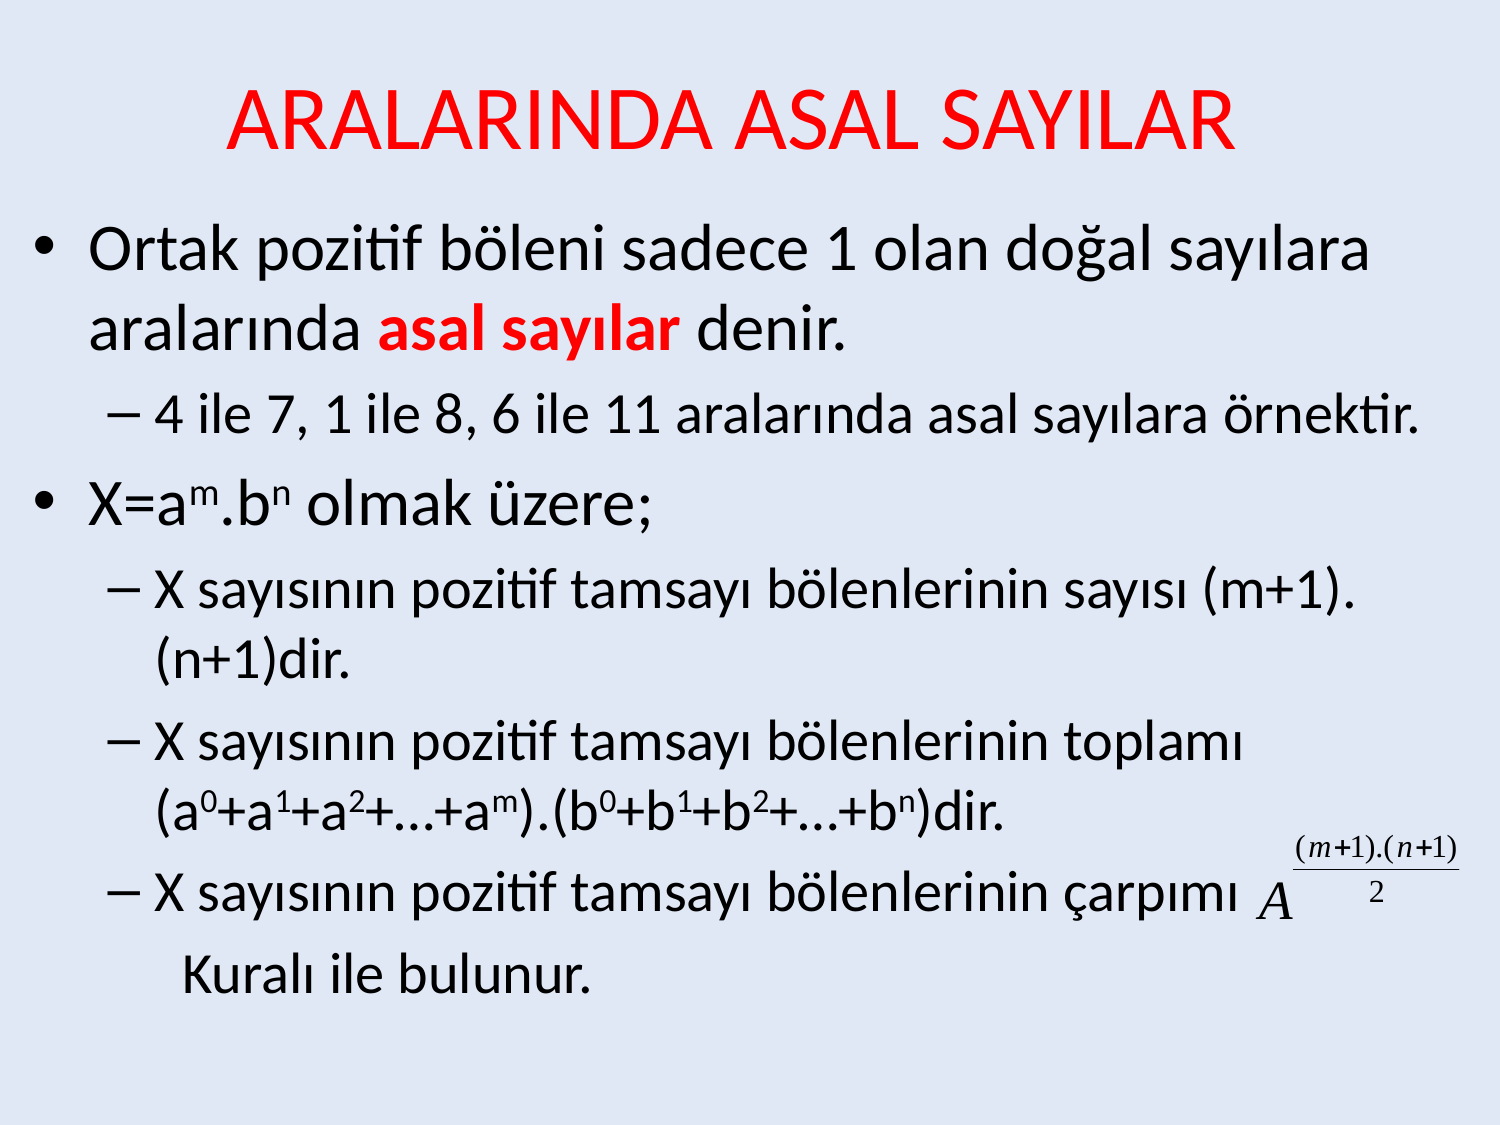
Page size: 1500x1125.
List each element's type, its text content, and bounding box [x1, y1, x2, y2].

list Ortak pozitif böleni sadece 1 olan doğal sayılara aralarında asal sayılar denir. 4 ile 7, 1 ile 8, 6 ile 11 aralarında asal sayılara örnektir. X=am.bn olmak üzere; X sayısının pozitif tamsayı bölenlerinin sayısı (m+1).(n+1)dir. X sayısının pozitif tamsayı bölenlerinin toplamı (a0+a1+a2+…+am).(b0+b1+b2+…+bn)dir. X sayısının pozitif tamsayı bölenlerinin çarpımı Kuralı ile bulunur. [17, 196, 1447, 1047]
title ARALARINDA ASAL SAYILAR [76, 19, 1427, 196]
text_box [1245, 822, 1469, 929]
